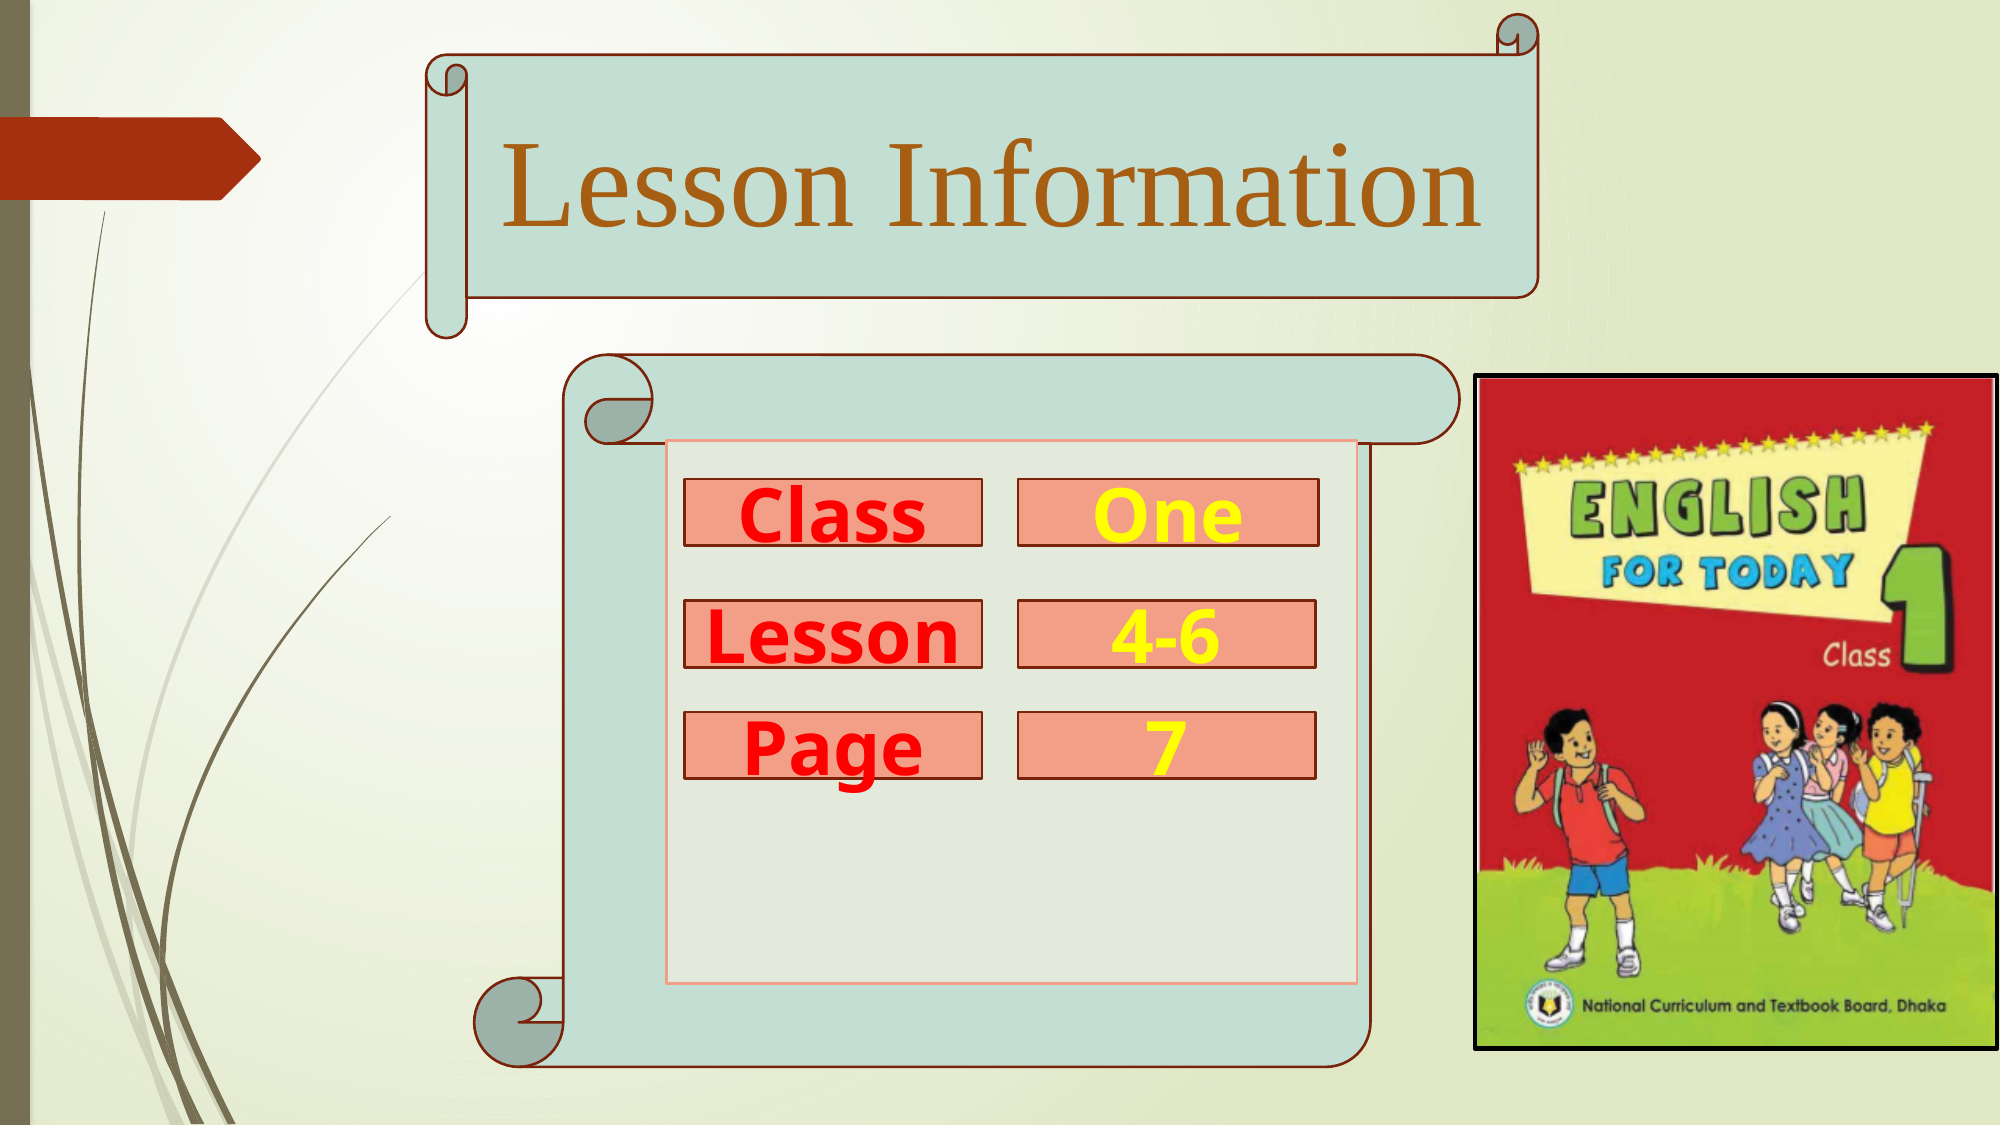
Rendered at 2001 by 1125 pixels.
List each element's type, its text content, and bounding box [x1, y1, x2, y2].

text_box Lesson [683, 599, 983, 669]
text_box Page [683, 711, 983, 780]
text_box Lesson Information [424, 12, 1540, 340]
text_box [472, 353, 1461, 1069]
text_box Class [683, 478, 983, 547]
text_box 4-6 [1017, 599, 1317, 669]
text_box One [1017, 478, 1320, 547]
text_box 7 [1017, 711, 1317, 780]
picture [1477, 377, 1995, 1047]
text_box [665, 439, 1358, 985]
